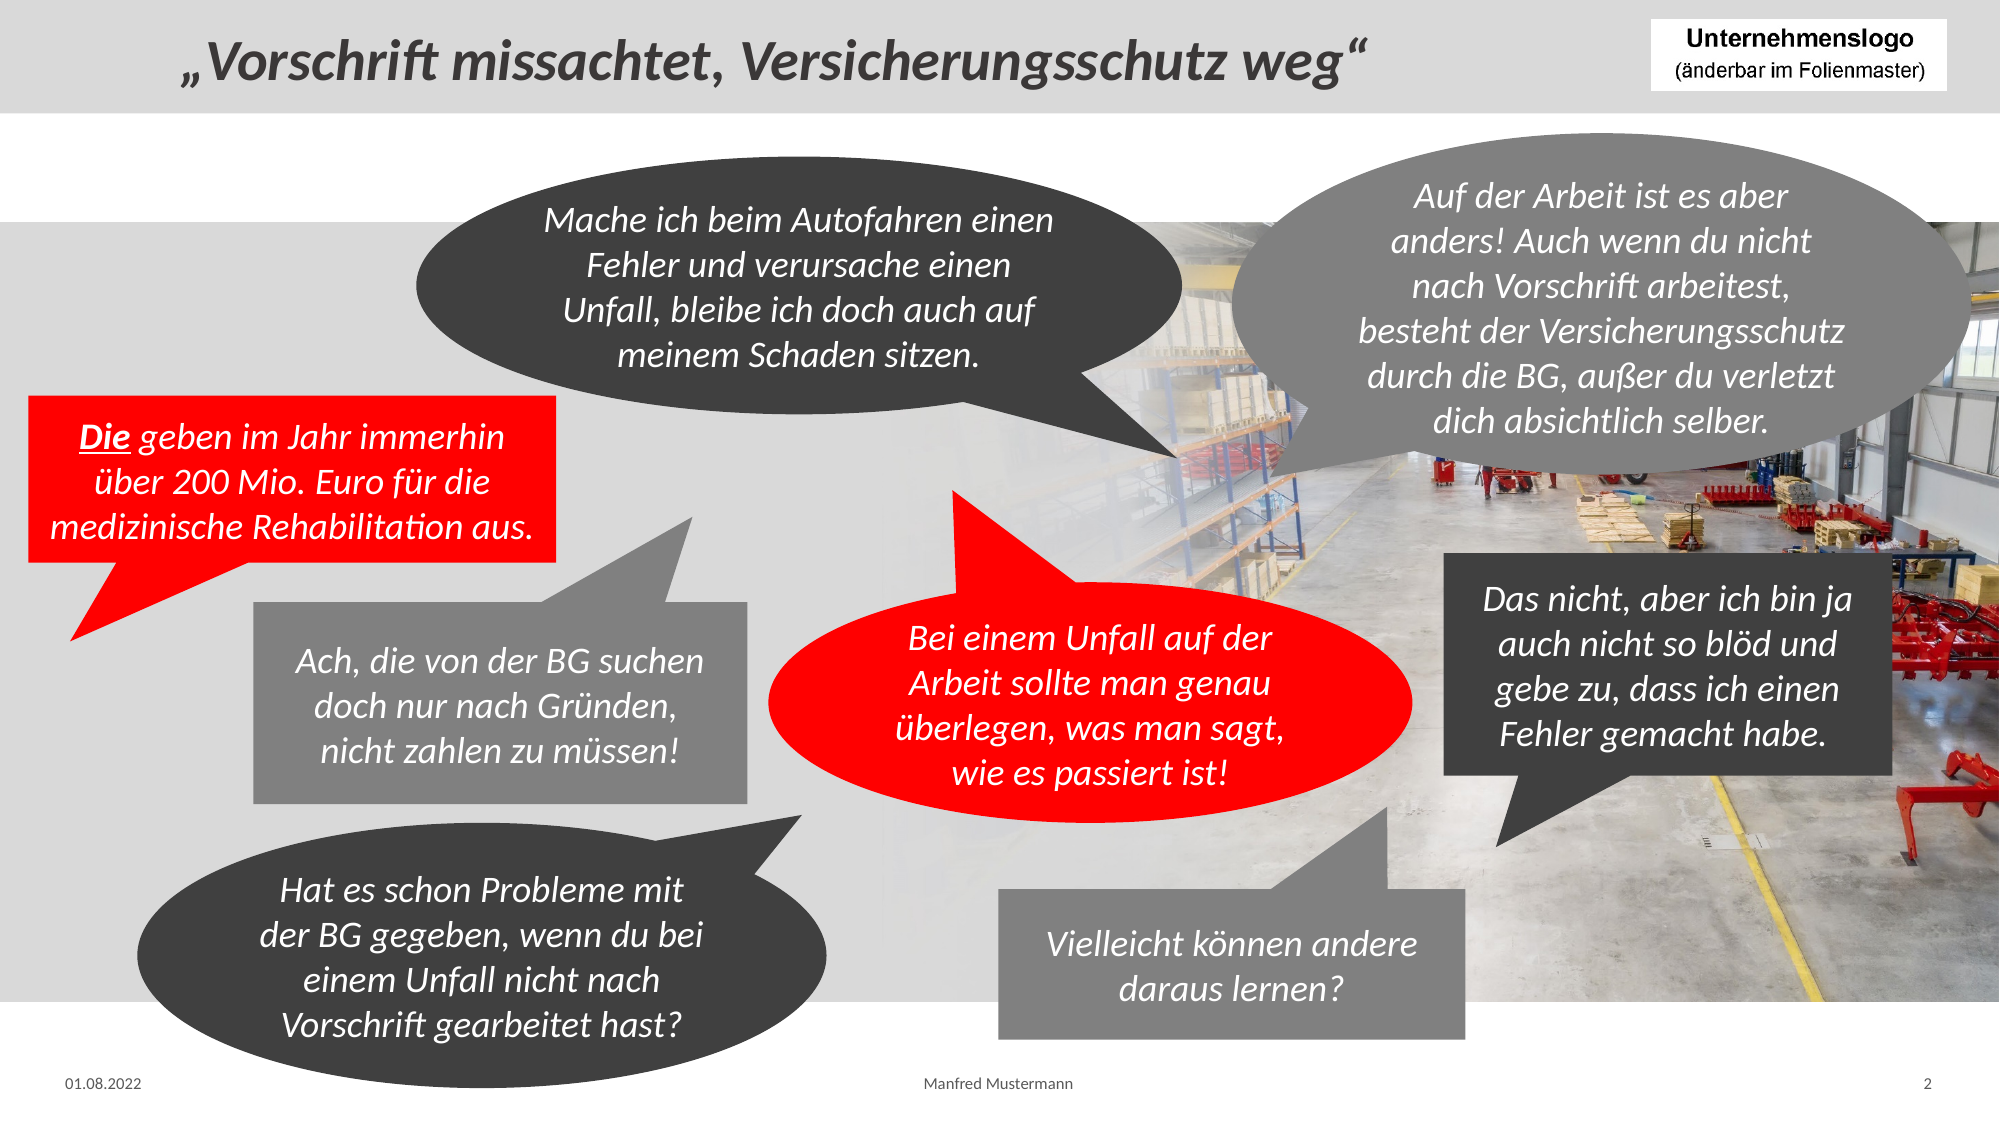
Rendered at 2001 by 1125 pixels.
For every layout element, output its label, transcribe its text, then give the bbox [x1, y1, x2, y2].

text_box Auf der Arbeit ist es aber anders! Auch wenn du nicht nach Vorschrift arbeitest, besteht der Versicherungsschutz durch die BG, außer du verletzt dich absichtlich selber. [1275, 132, 1928, 222]
slide_number 2 [1496, 1065, 1947, 1125]
text_box Hat es schon Probleme mit der BG gegeben, wenn du bei einem Unfall nicht nach Vorschrift gearbeitet hast? [157, 1002, 806, 1090]
picture [0, 222, 1999, 1002]
picture [1651, 19, 1947, 91]
footer Manfred Mustermann [661, 1065, 1337, 1125]
text_box Vielleicht können andere daraus lernen? [997, 1002, 1467, 1041]
text_box Mache ich beim Autofahren einen Fehler und verursache einen Unfall, bleibe ich doch auch auf meinem Schaden sitzen. [463, 155, 1135, 222]
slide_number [50, 1065, 501, 1125]
